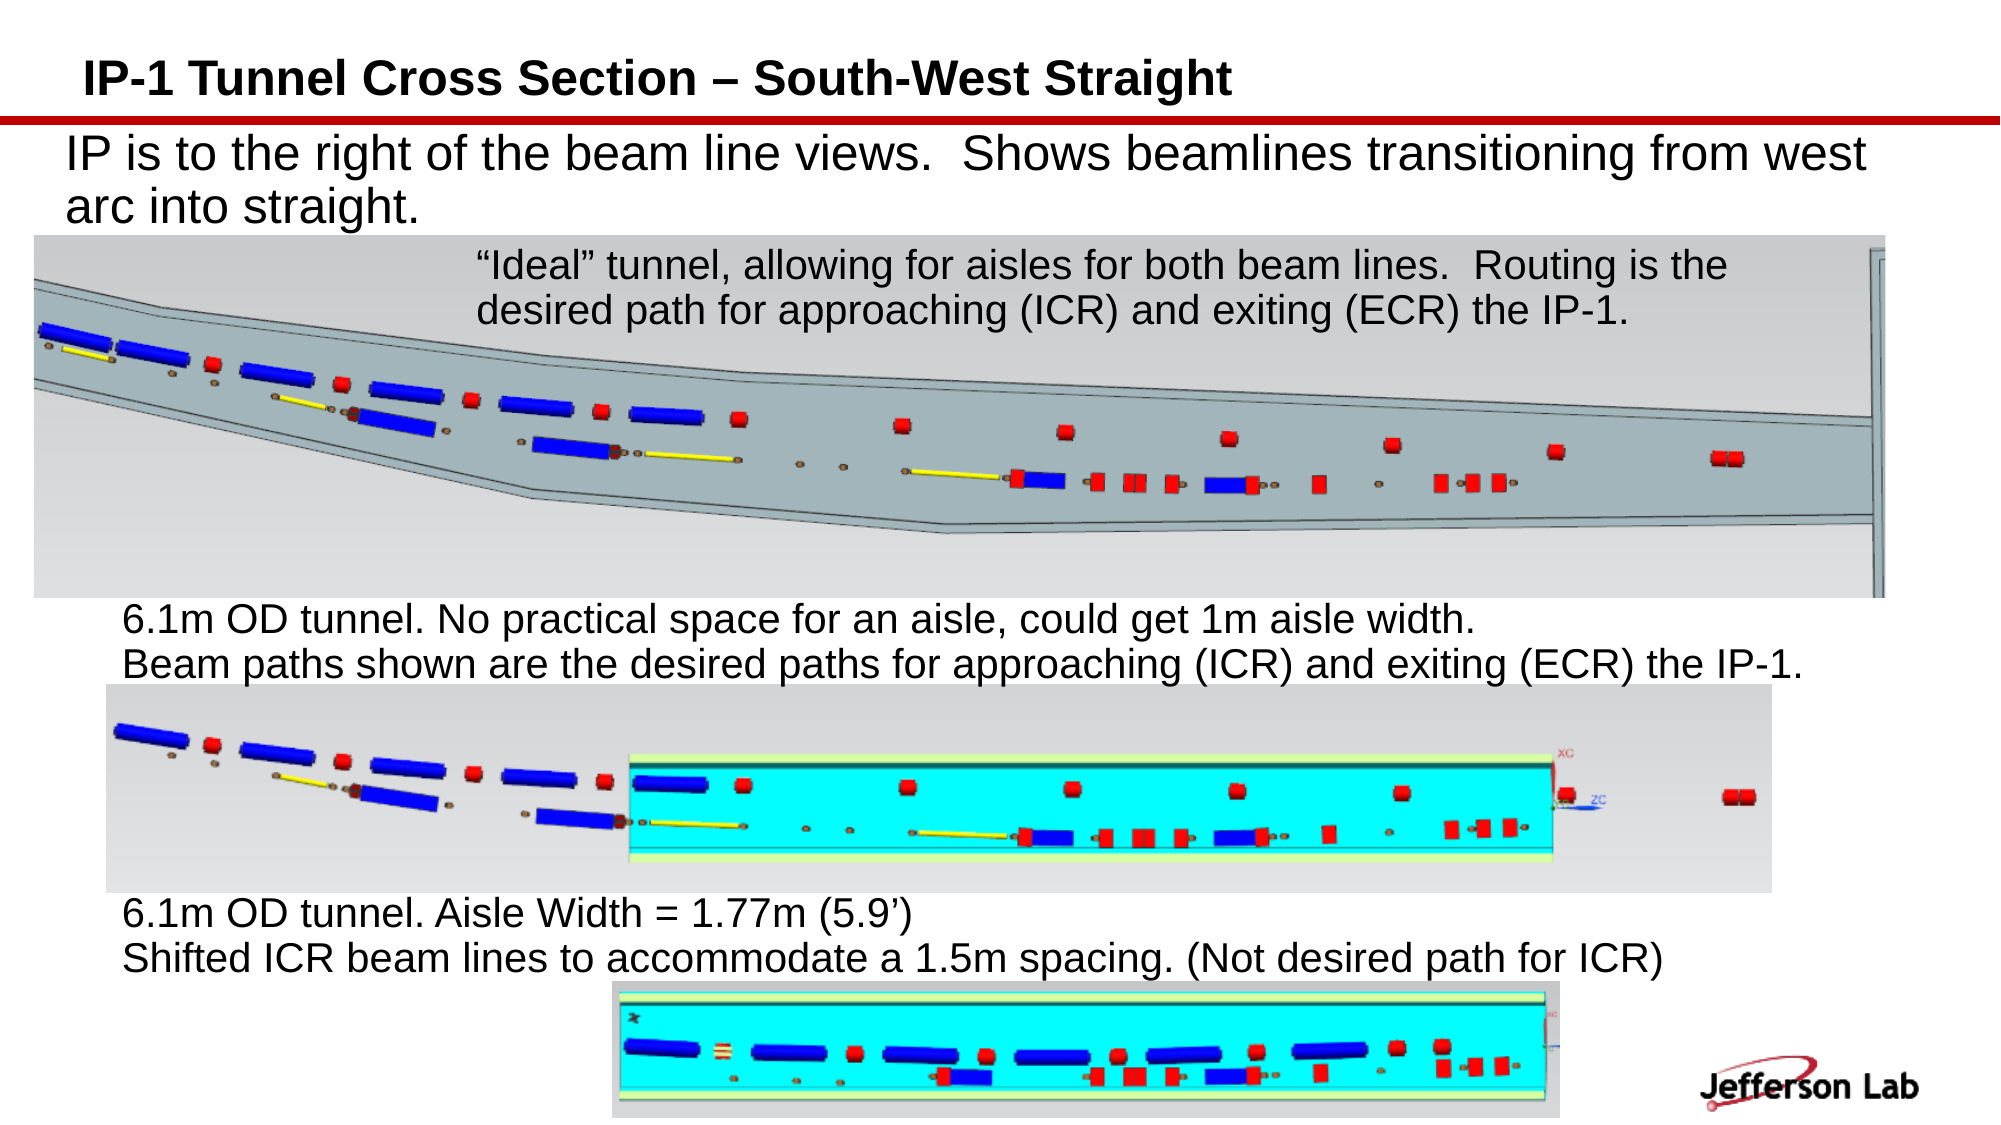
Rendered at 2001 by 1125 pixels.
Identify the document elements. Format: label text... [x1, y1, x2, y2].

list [106, 684, 1772, 894]
title IP-1 Tunnel Cross Section – South-West Straight [67, 39, 1919, 120]
text_box 6.1m OD tunnel. No practical space for an aisle, could get 1m aisle width. Beam paths shown are the desired paths for approaching (ICR) and exiting (ECR) the IP-1. [106, 589, 1919, 670]
text_box 6.1m OD tunnel. Aisle Width = 1.77m (5.9’) Shifted ICR beam lines to accommodate a 1.5m spacing. (Not desired path for ICR) [106, 884, 1969, 965]
text_box IP is to the right of the beam line views. Shows beamlines transitioning from west arc into straight. [50, 119, 1902, 200]
picture [612, 981, 1560, 1118]
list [33, 235, 1886, 598]
picture [1698, 1047, 1933, 1124]
